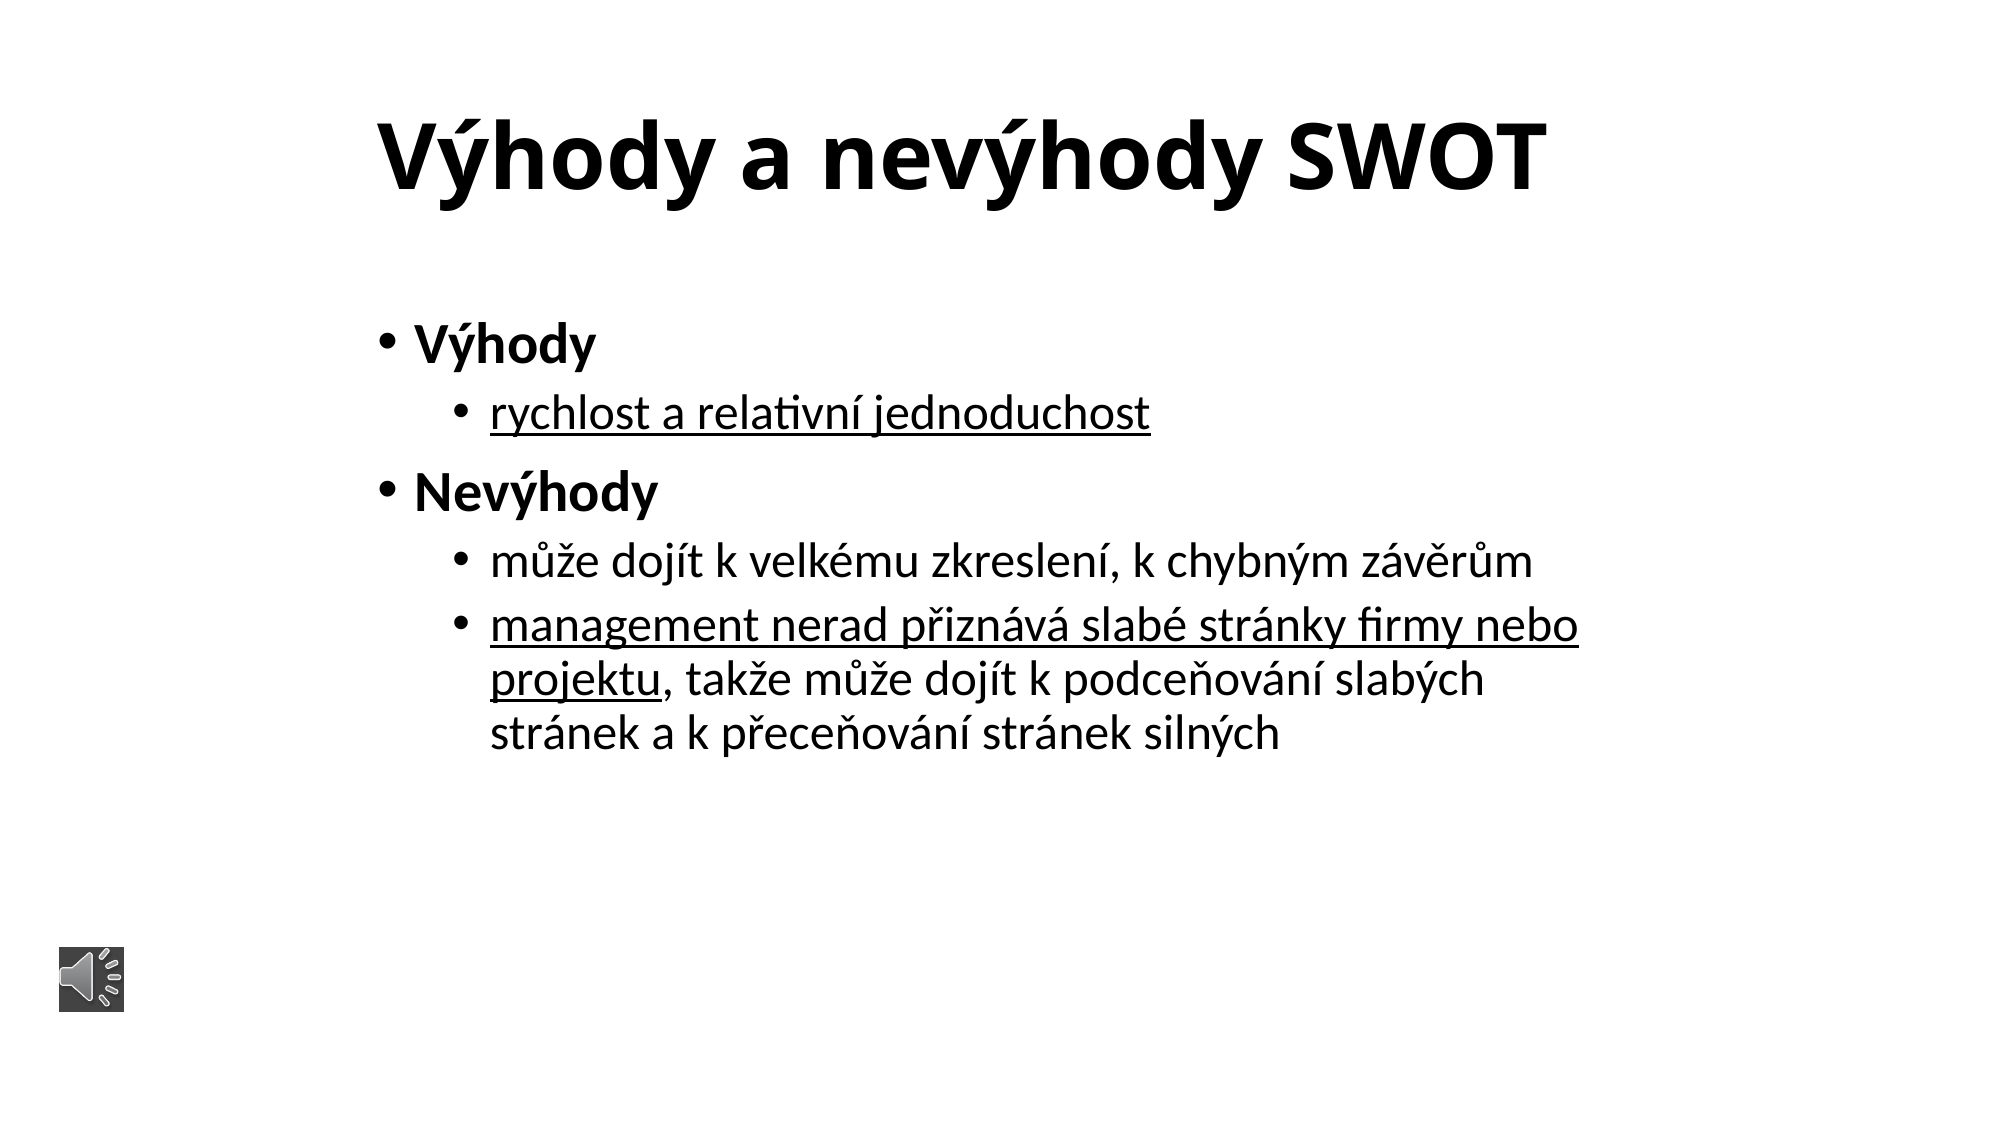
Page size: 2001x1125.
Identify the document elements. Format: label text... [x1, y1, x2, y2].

title Výhody a nevýhody SWOT [362, 99, 1638, 220]
picture [58, 946, 126, 1013]
list Výhody rychlost a relativní jednoduchost Nevýhody může dojít k velkému zkreslení, k chybným závěrům management nerad přiznává slabé stránky firmy nebo projektu, takže může dojít k podceňování slabých stránek a k přeceňování stránek silných [362, 305, 1638, 1000]
